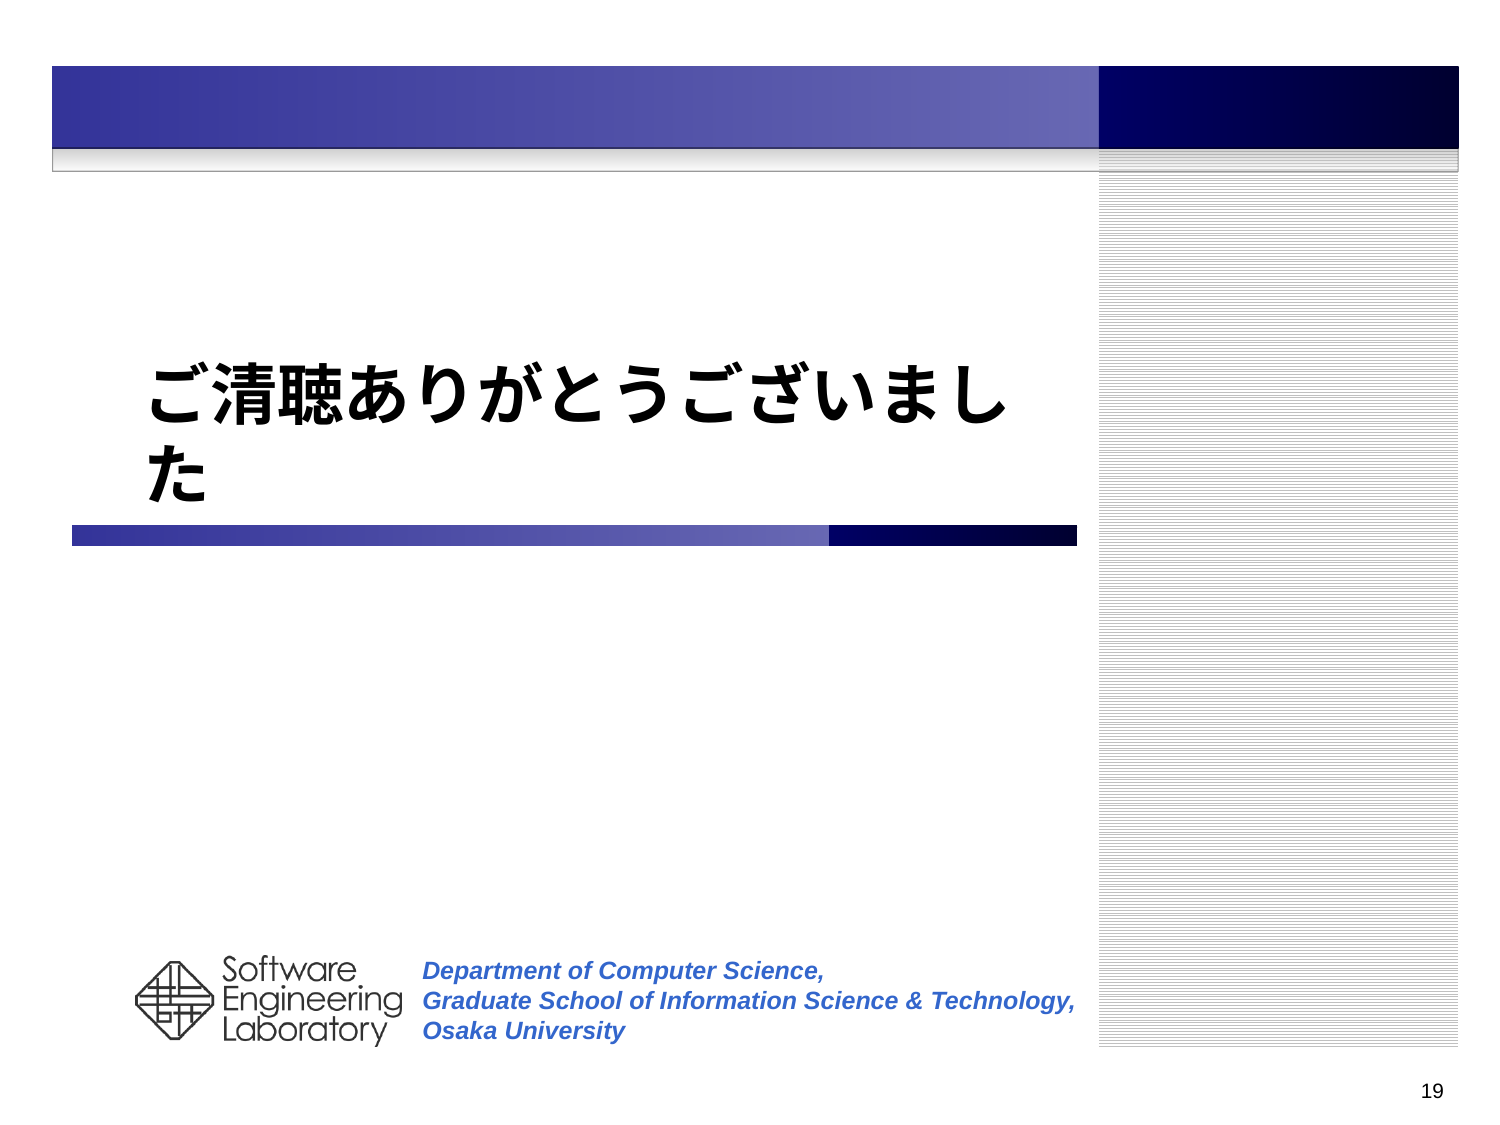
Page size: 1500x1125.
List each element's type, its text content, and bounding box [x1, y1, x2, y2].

title ご清聴ありがとうございました [128, 349, 1078, 516]
picture [135, 955, 402, 1047]
slide_number 19 [1257, 1070, 1460, 1118]
